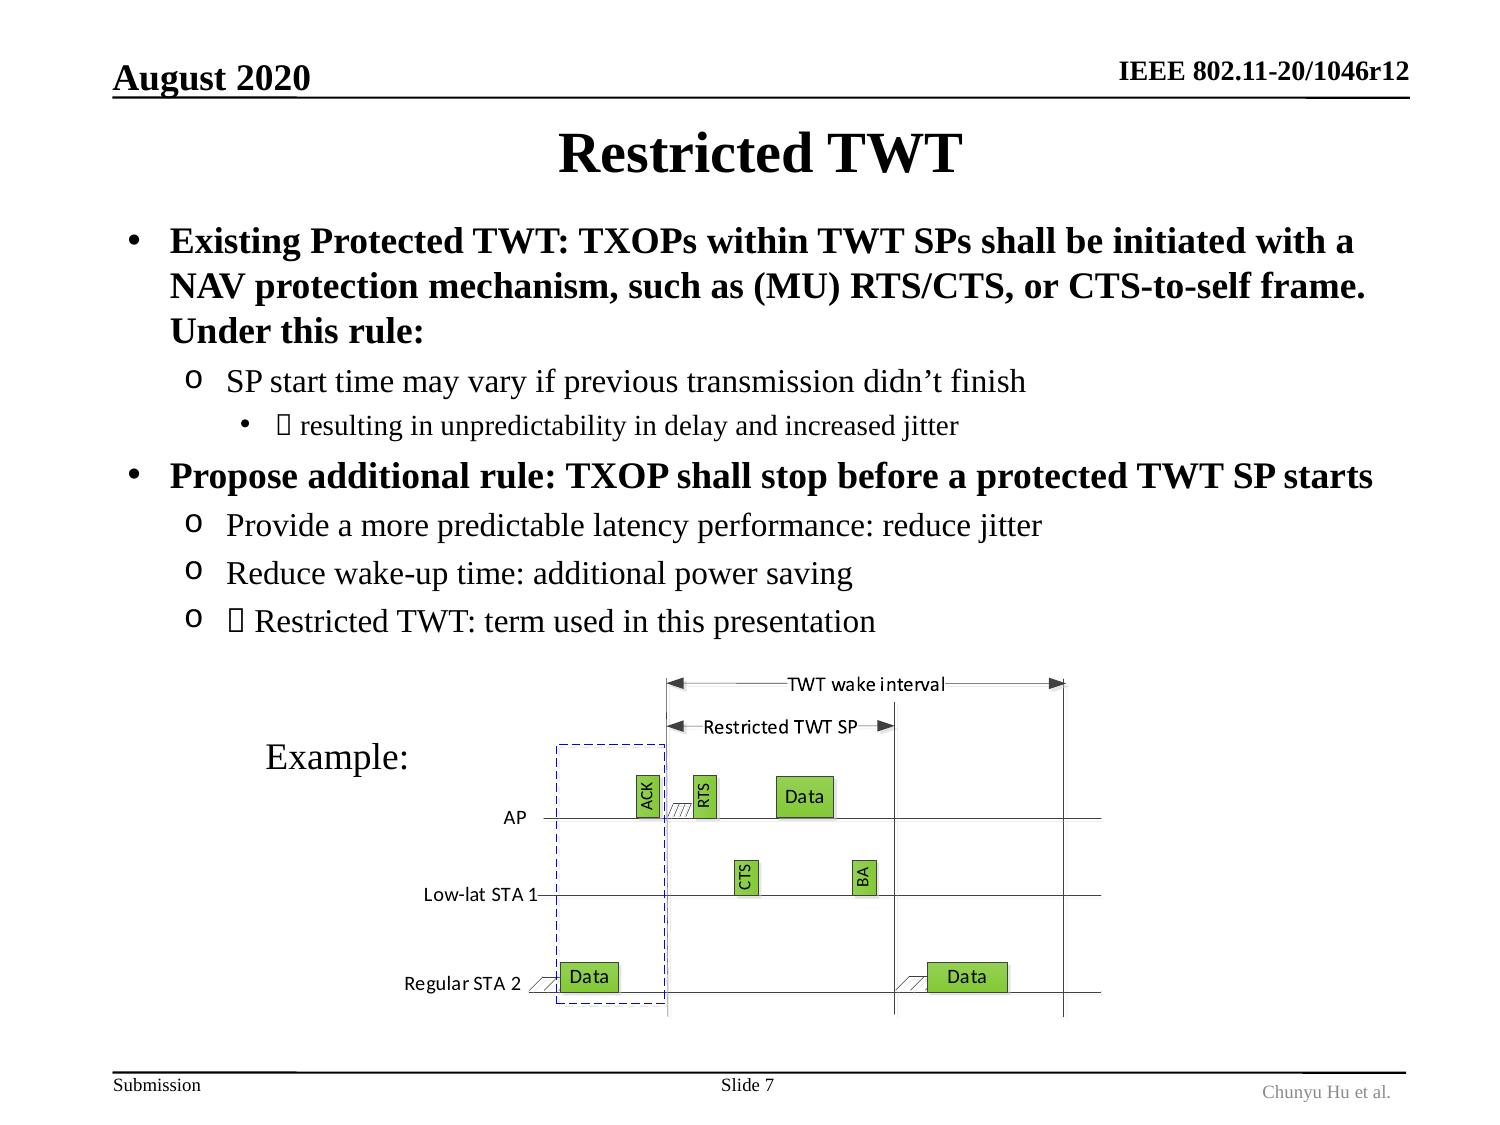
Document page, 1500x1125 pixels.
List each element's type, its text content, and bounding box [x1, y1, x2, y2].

list Existing Protected TWT: TXOPs within TWT SPs shall be initiated with a NAV protection mechanism, such as (MU) RTS/CTS, or CTS-to-self frame. Under this rule: SP start time may vary if previous transmission didn’t finish  resulting in unpredictability in delay and increased jitter Propose additional rule: TXOP shall stop before a protected TWT SP starts Provide a more predictable latency performance: reduce jitter Reduce wake-up time: additional power saving  Restricted TWT: term used in this presentation [112, 208, 1438, 1073]
footer Chunyu Hu et al. [877, 1072, 1407, 1110]
title Restricted TWT [112, 97, 1411, 202]
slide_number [112, 52, 563, 90]
picture [390, 662, 1105, 1021]
slide_number Slide 7 [702, 1072, 793, 1111]
text_box Example: [250, 724, 385, 785]
